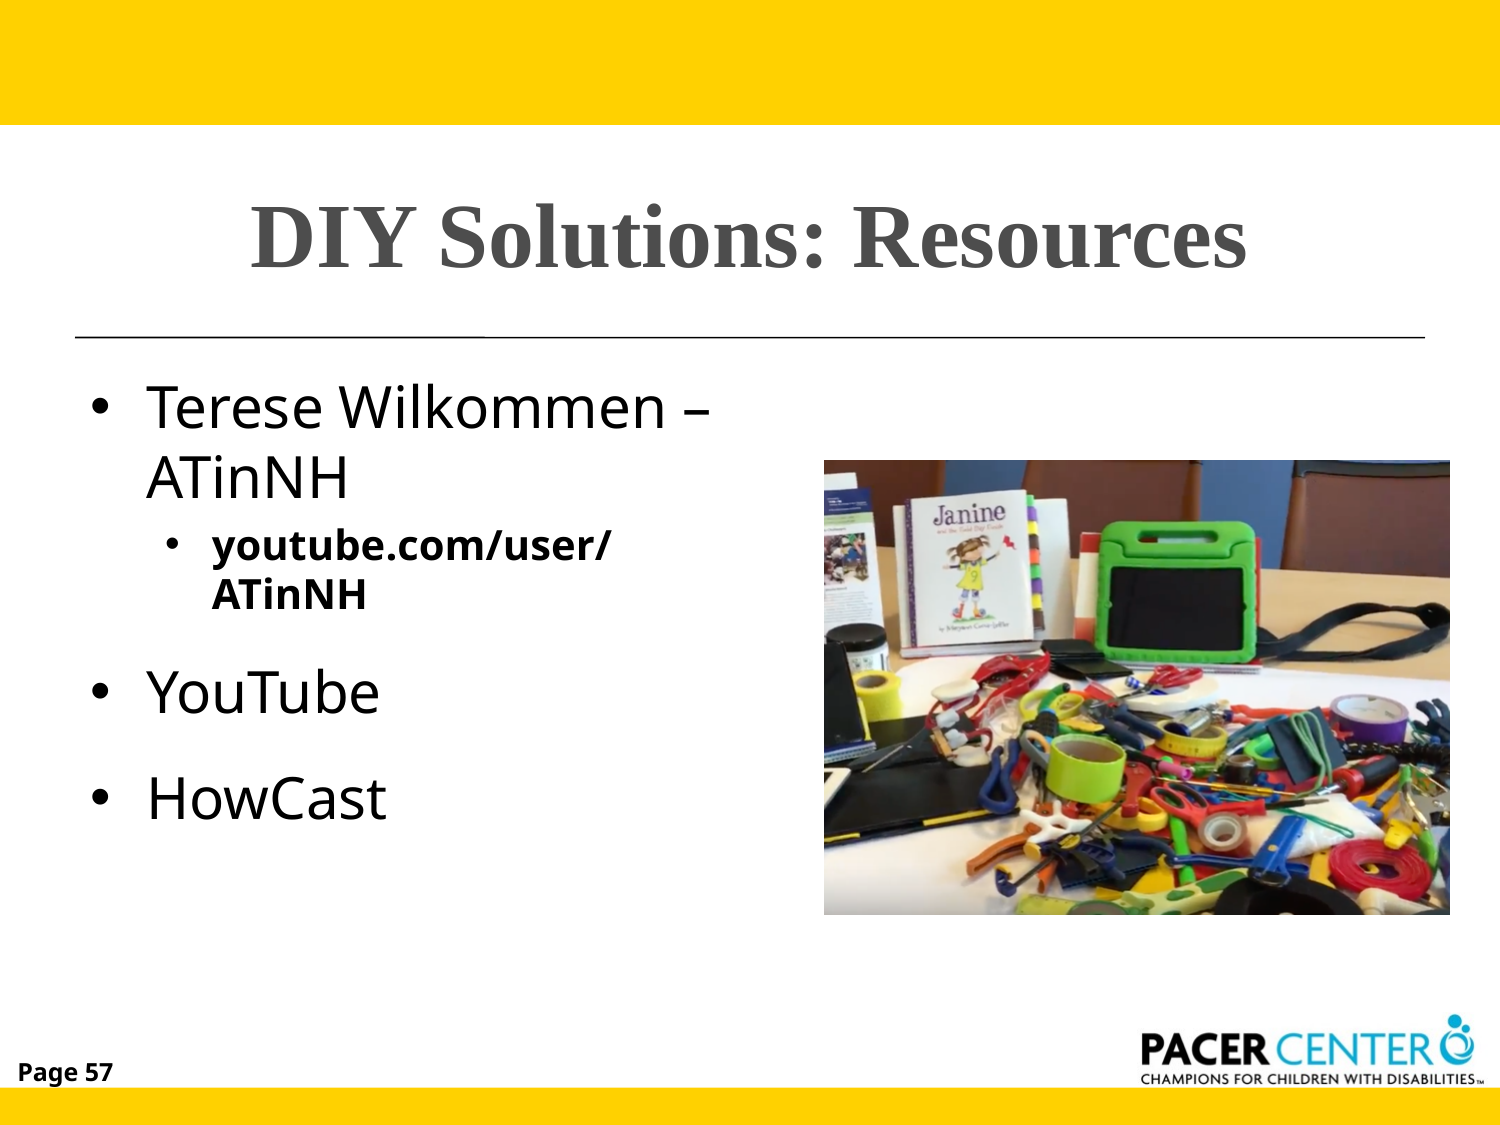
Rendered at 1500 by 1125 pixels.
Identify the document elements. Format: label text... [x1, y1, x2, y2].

title DIY Solutions: Resources [75, 137, 1425, 325]
list Terese Wilkommen – ATinNH youtube.com/user/ATinNH YouTube HowCast [75, 362, 775, 1013]
picture [824, 460, 1450, 915]
text_box Page 57 [2, 1050, 828, 1101]
picture [1137, 1012, 1488, 1087]
